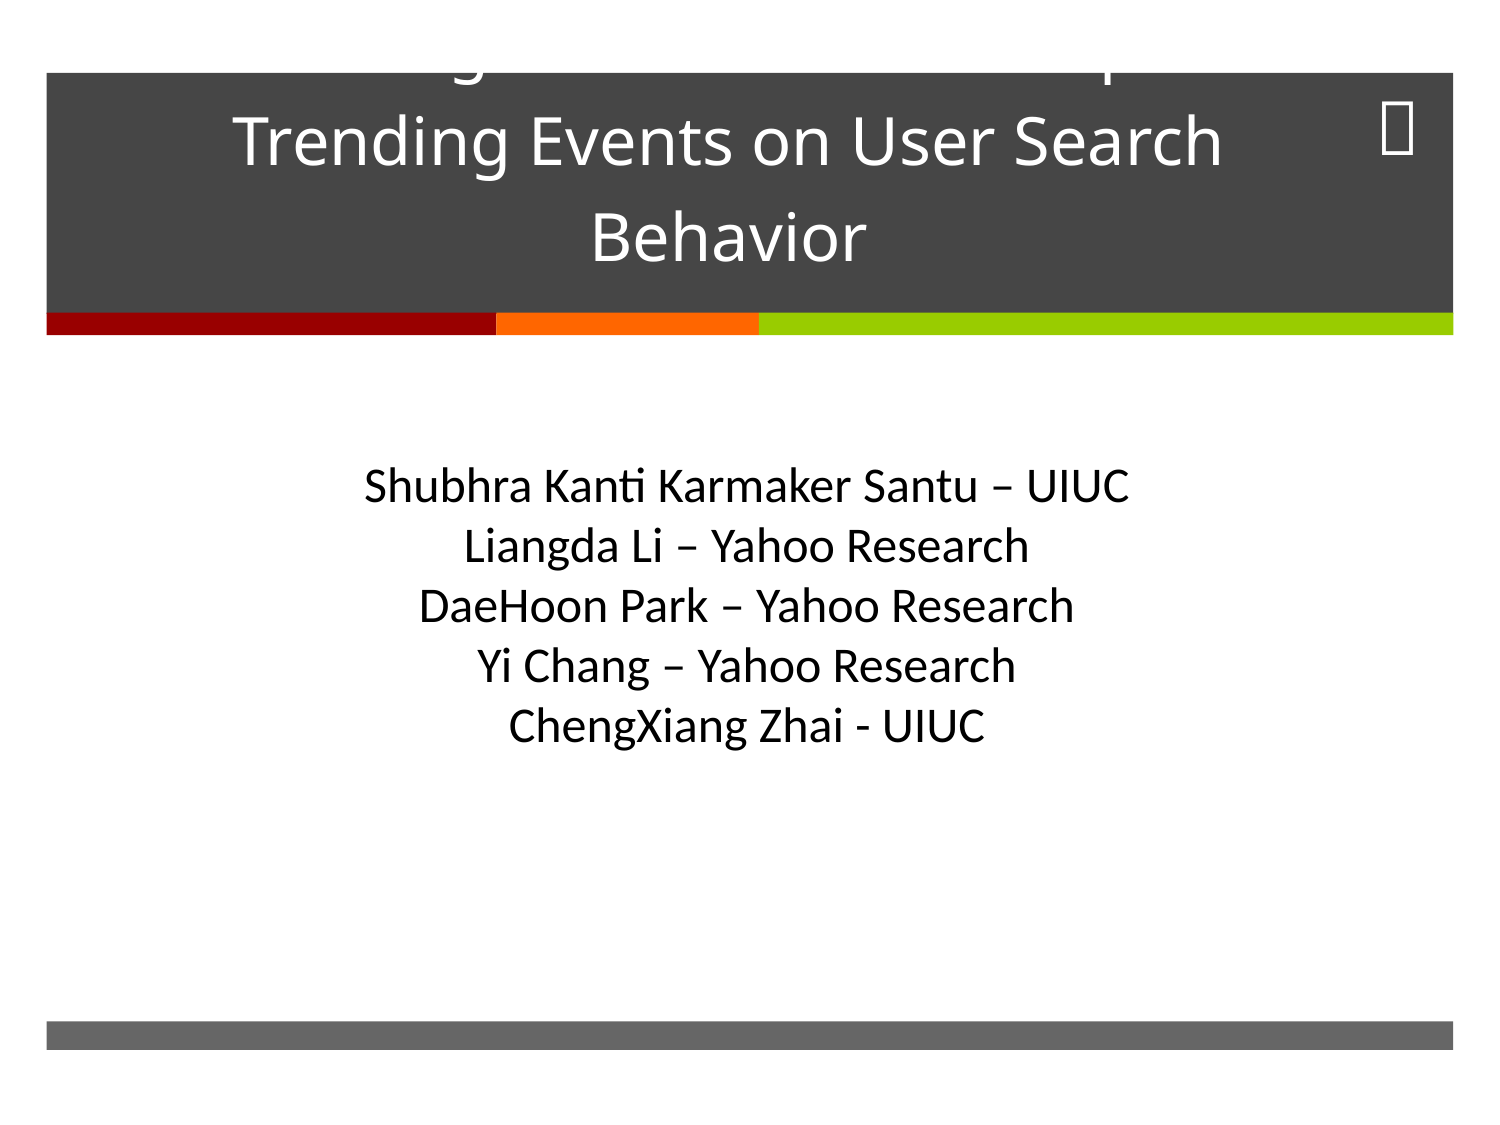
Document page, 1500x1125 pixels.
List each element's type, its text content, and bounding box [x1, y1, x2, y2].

subtitle Shubhra Kanti Karmaker Santu – UIUC Liangda Li – Yahoo Research DaeHoon Park – Yahoo Research Yi Chang – Yahoo Research ChengXiang Zhai - UIUC [287, 444, 1207, 928]
title Modeling the Influence of Popular Trending Events on User Search Behavior [88, 103, 1370, 283]
